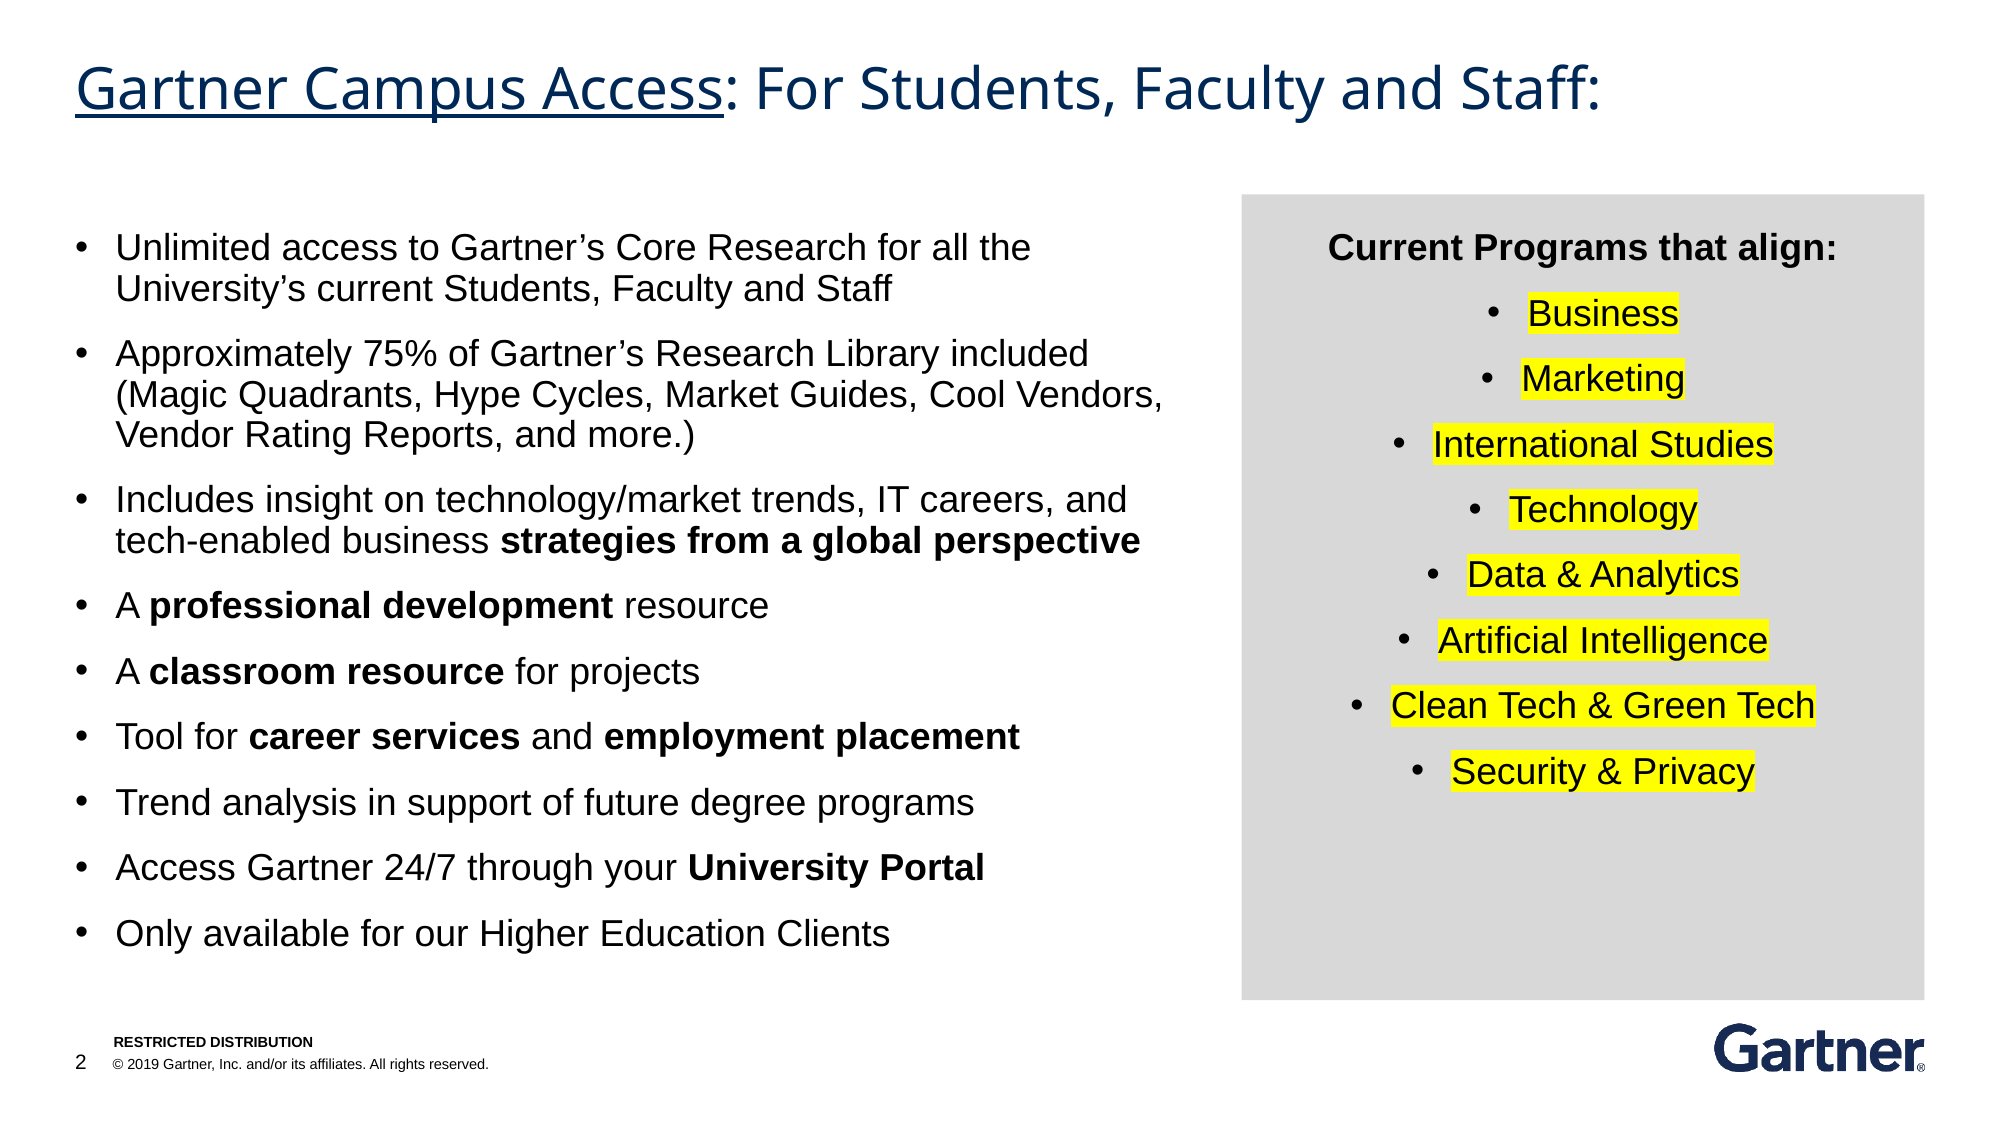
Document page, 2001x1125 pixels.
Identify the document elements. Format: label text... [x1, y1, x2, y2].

picture [1714, 1023, 1925, 1072]
title Gartner Campus Access: For Students, Faculty and Staff: [75, 59, 1925, 134]
text_box Current Programs that align: Business Marketing International Studies Technology Data & Analytics Artificial Intelligence Clean Tech & Green Tech Security & Privacy [1241, 228, 1925, 961]
text_box [1241, 961, 1925, 1001]
list Unlimited access to Gartner’s Core Research for all the University’s current Students, Faculty and Staff Approximately 75% of Gartner’s Research Library included (Magic Quadrants, Hype Cycles, Market Guides, Cool Vendors, Vendor Rating Reports, and more.) Includes insight on technology/market trends, IT careers, and tech-enabled business strategies from a global perspective A professional development resource A classroom resource for projects Tool for career services and employment placement Trend analysis in support of future degree programs Access Gartner 24/7 through your University Portal Only available for our Higher Education Clients [75, 228, 1212, 1001]
text_box [1241, 194, 1925, 228]
